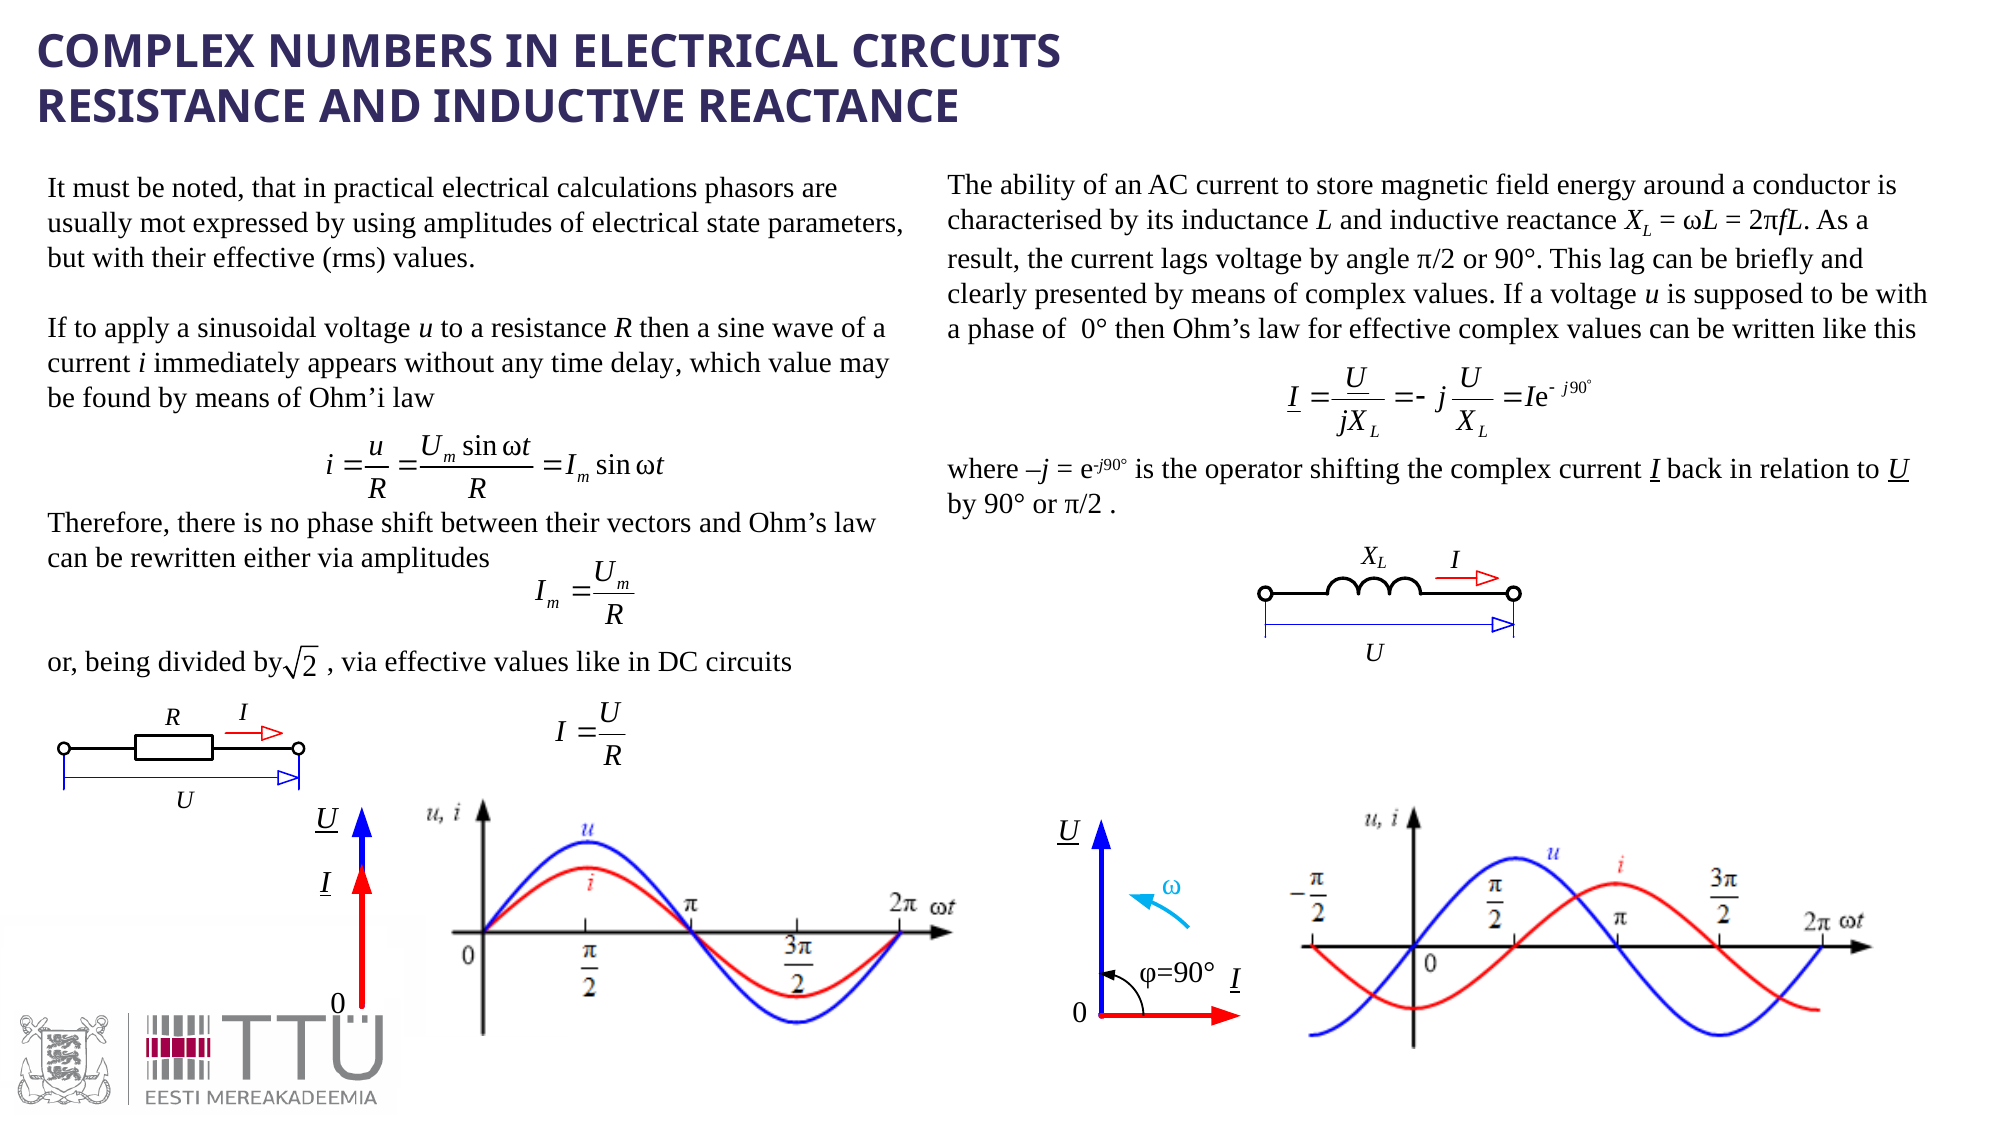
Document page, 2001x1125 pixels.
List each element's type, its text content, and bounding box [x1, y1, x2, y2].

picture [0, 792, 957, 1125]
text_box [1282, 359, 1599, 445]
picture [1287, 798, 1874, 1049]
picture [1254, 534, 1525, 672]
text_box The ability of an AC current to store magnetic field energy around a conductor is characterised by its inductance L and inductive reactance XL = ωL = 2πfL. As a result, the current lags voltage by angle π/2 or 90°. This lag can be briefly and clearly presented by means of complex values. If a voltage u is supposed to be with a phase of 0° then Ohm’s law for effective complex values can be written like this where –j = e-j90° is the operator shifting the complex current I back in relation to U by 90° or π/2 . [932, 157, 1955, 627]
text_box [529, 552, 641, 632]
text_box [277, 640, 333, 690]
picture [54, 692, 308, 819]
text_box It must be noted, that in practical electrical calculations phasors are usually mot expressed by using amplitudes of electrical state parameters, but with their effective (rms) values. If to apply a sinusoidal voltage u to a resistance R then a sine wave of a current i immediately appears without any time delay, which value may be found by means of Ohm’i law Therefore, there is no phase shift between their vectors and Ohm’s law can be rewritten either via amplitudes or, being divided by , via effective values like in DC circuits [32, 160, 924, 720]
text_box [321, 426, 672, 505]
picture [1054, 806, 1244, 1035]
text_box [549, 693, 632, 773]
list Complex numbers in electrical circuits Resistance and Inductive reactance [36, 21, 1759, 74]
